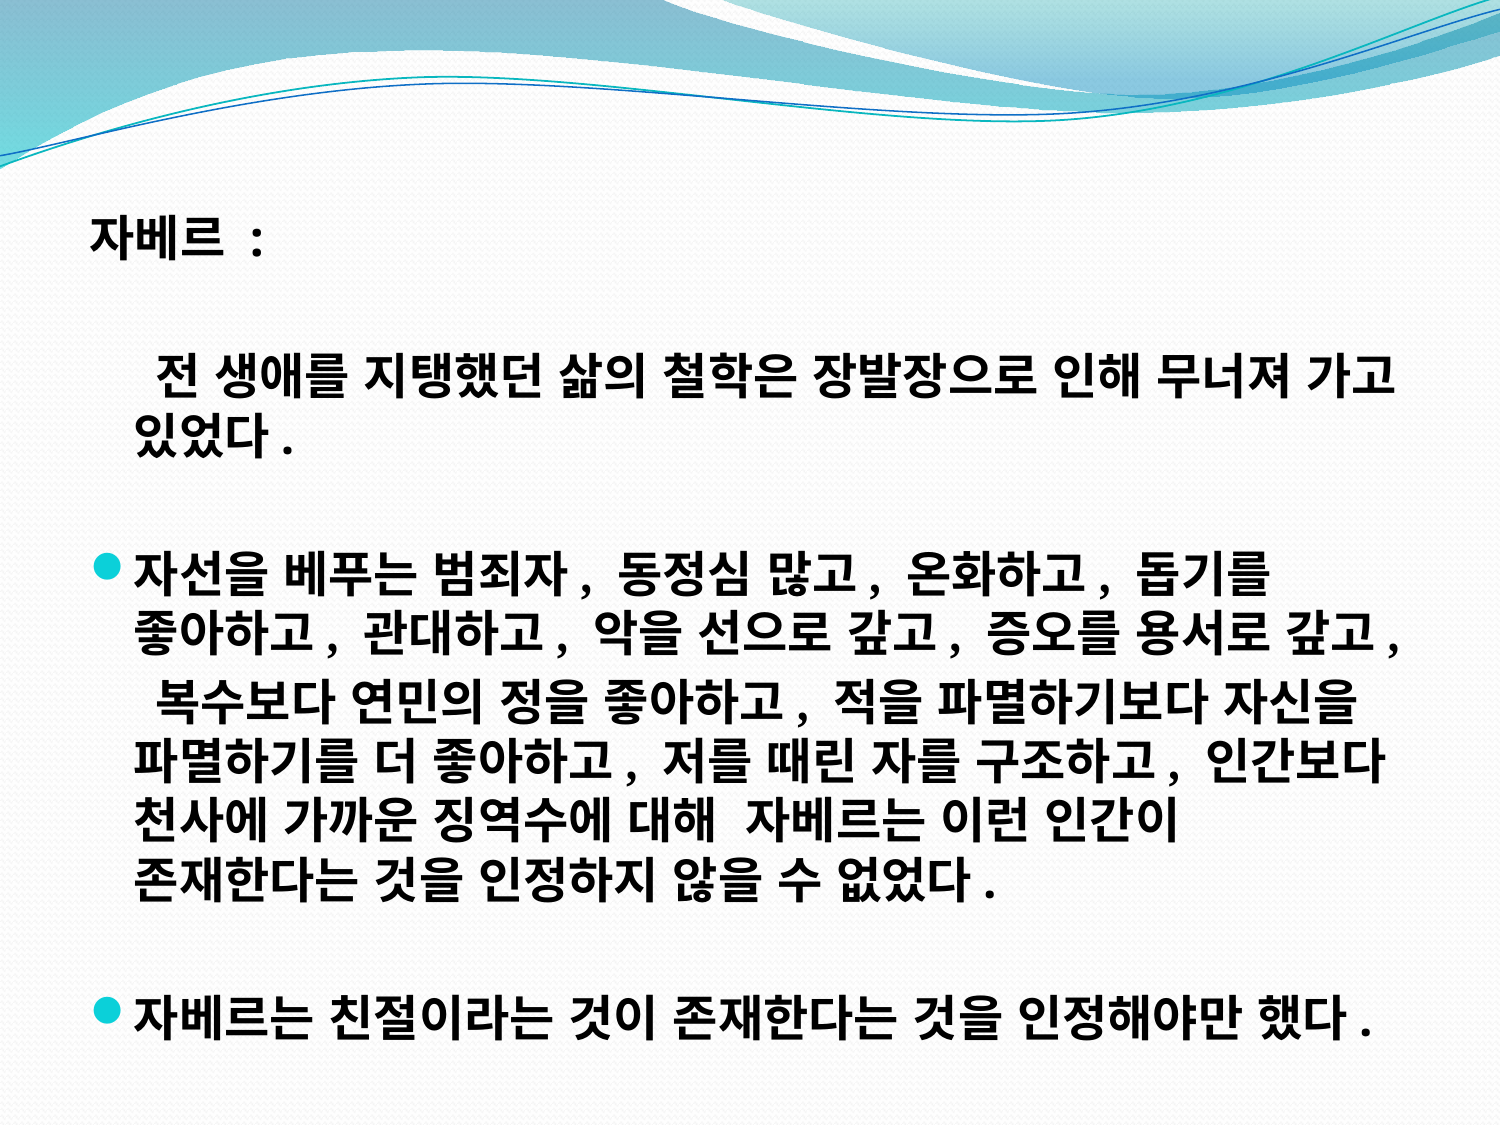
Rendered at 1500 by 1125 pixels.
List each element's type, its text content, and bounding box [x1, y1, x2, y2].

list 자베르 : 전 생애를 지탱했던 삶의 철학은 장발장으로 인해 무너져 가고 있었다. 자선을 베푸는 범죄자, 동정심 많고, 온화하고, 돕기를 좋아하고, 관대하고, 악을 선으로 갚고, 증오를 용서로 갚고, 복수보다 연민의 정을 좋아하고, 적을 파멸하기보다 자신을 파멸하기를 더 좋아하고, 저를 때린 자를 구조하고, 인간보다 천사에 가까운 징역수에 대해 자베르는 이런 인간이 존재한다는 것을 인정하지 않을 수 없었다. 자베르는 친절이라는 것이 존재한다는 것을 인정해야만 했다. [75, 200, 1425, 1075]
